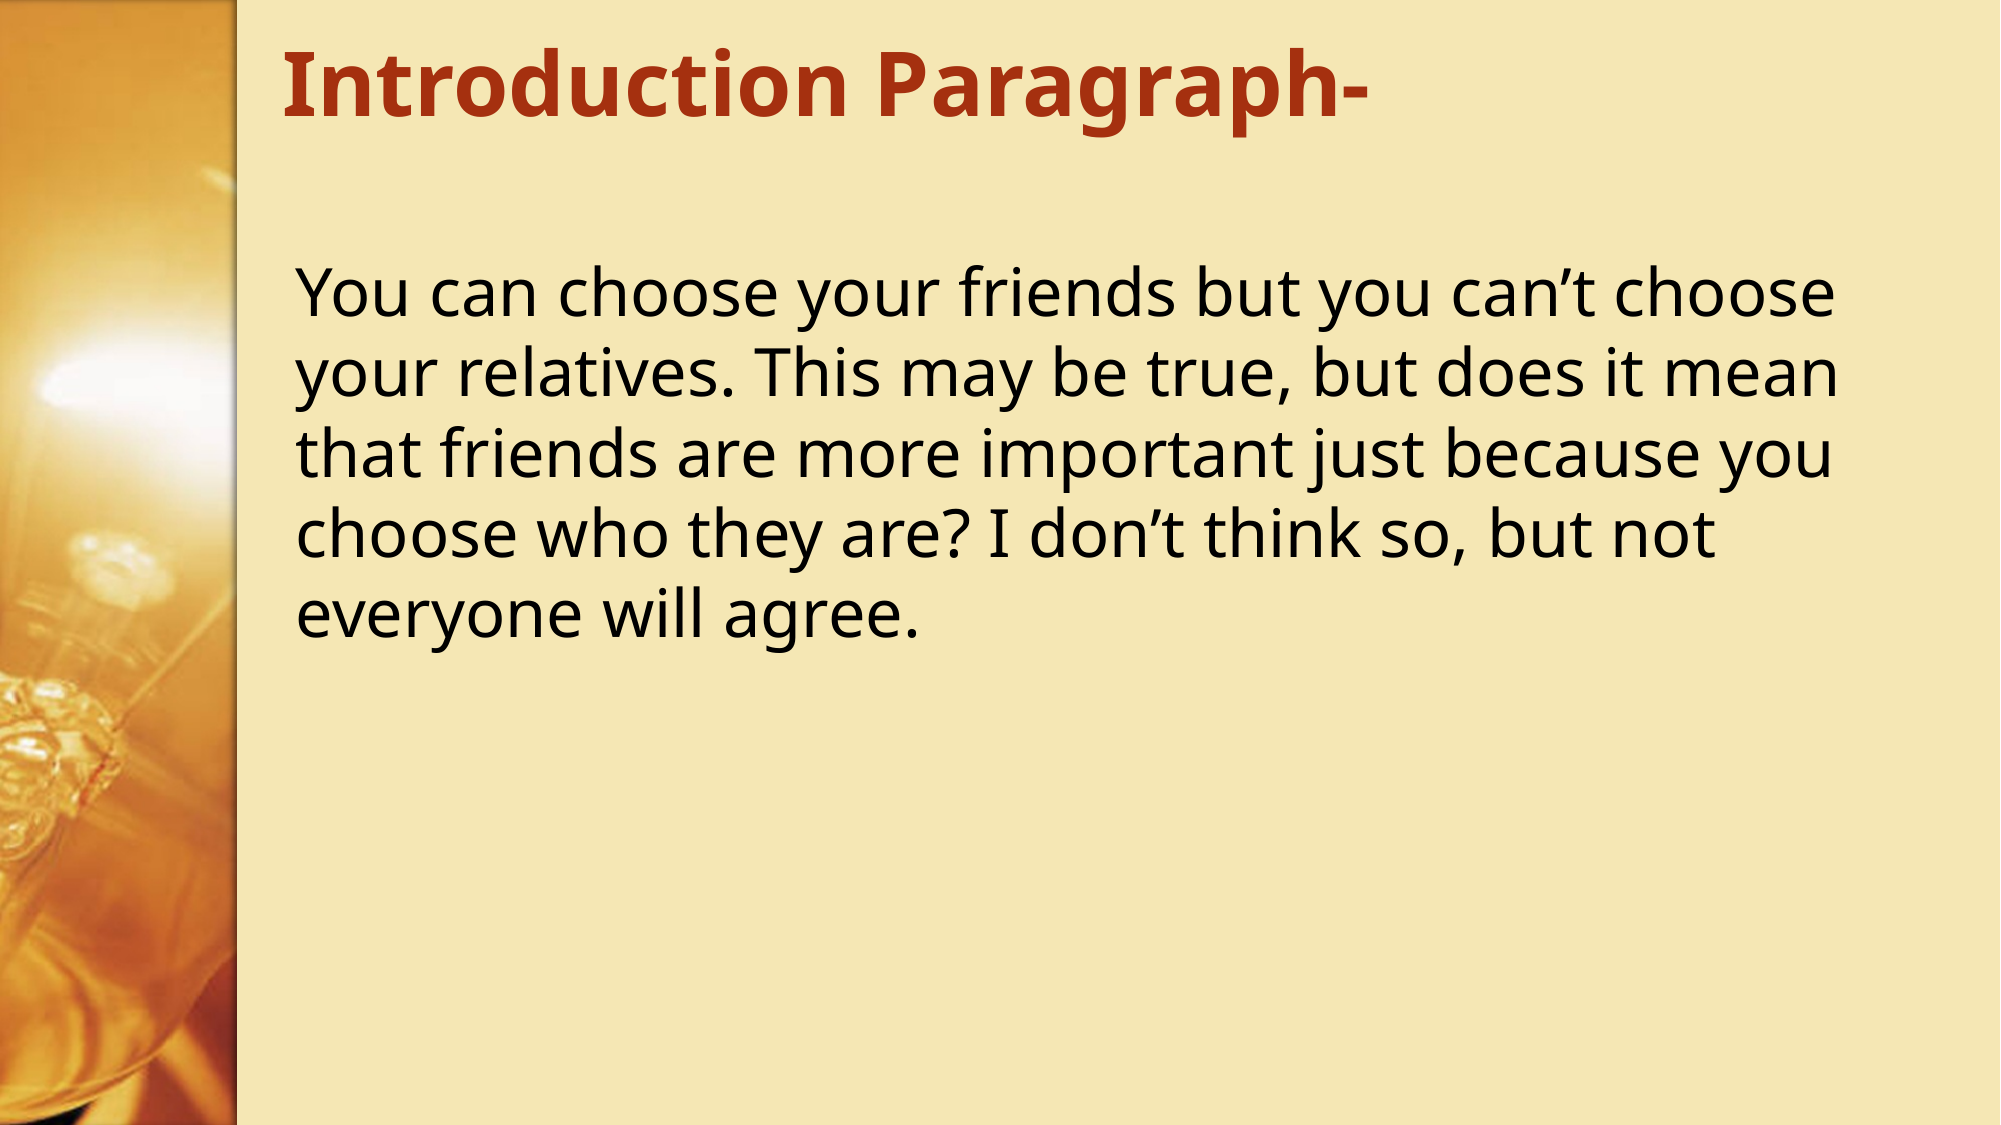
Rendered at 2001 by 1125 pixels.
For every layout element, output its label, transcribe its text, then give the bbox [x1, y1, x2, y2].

picture [0, 0, 237, 1125]
title Introduction Paragraph- [267, 0, 1908, 161]
list You can choose your friends but you can’t choose your relatives. This may be true, but does it mean that friends are more important just because you choose who they are? I don’t think so, but not everyone will agree. [267, 161, 1908, 1095]
